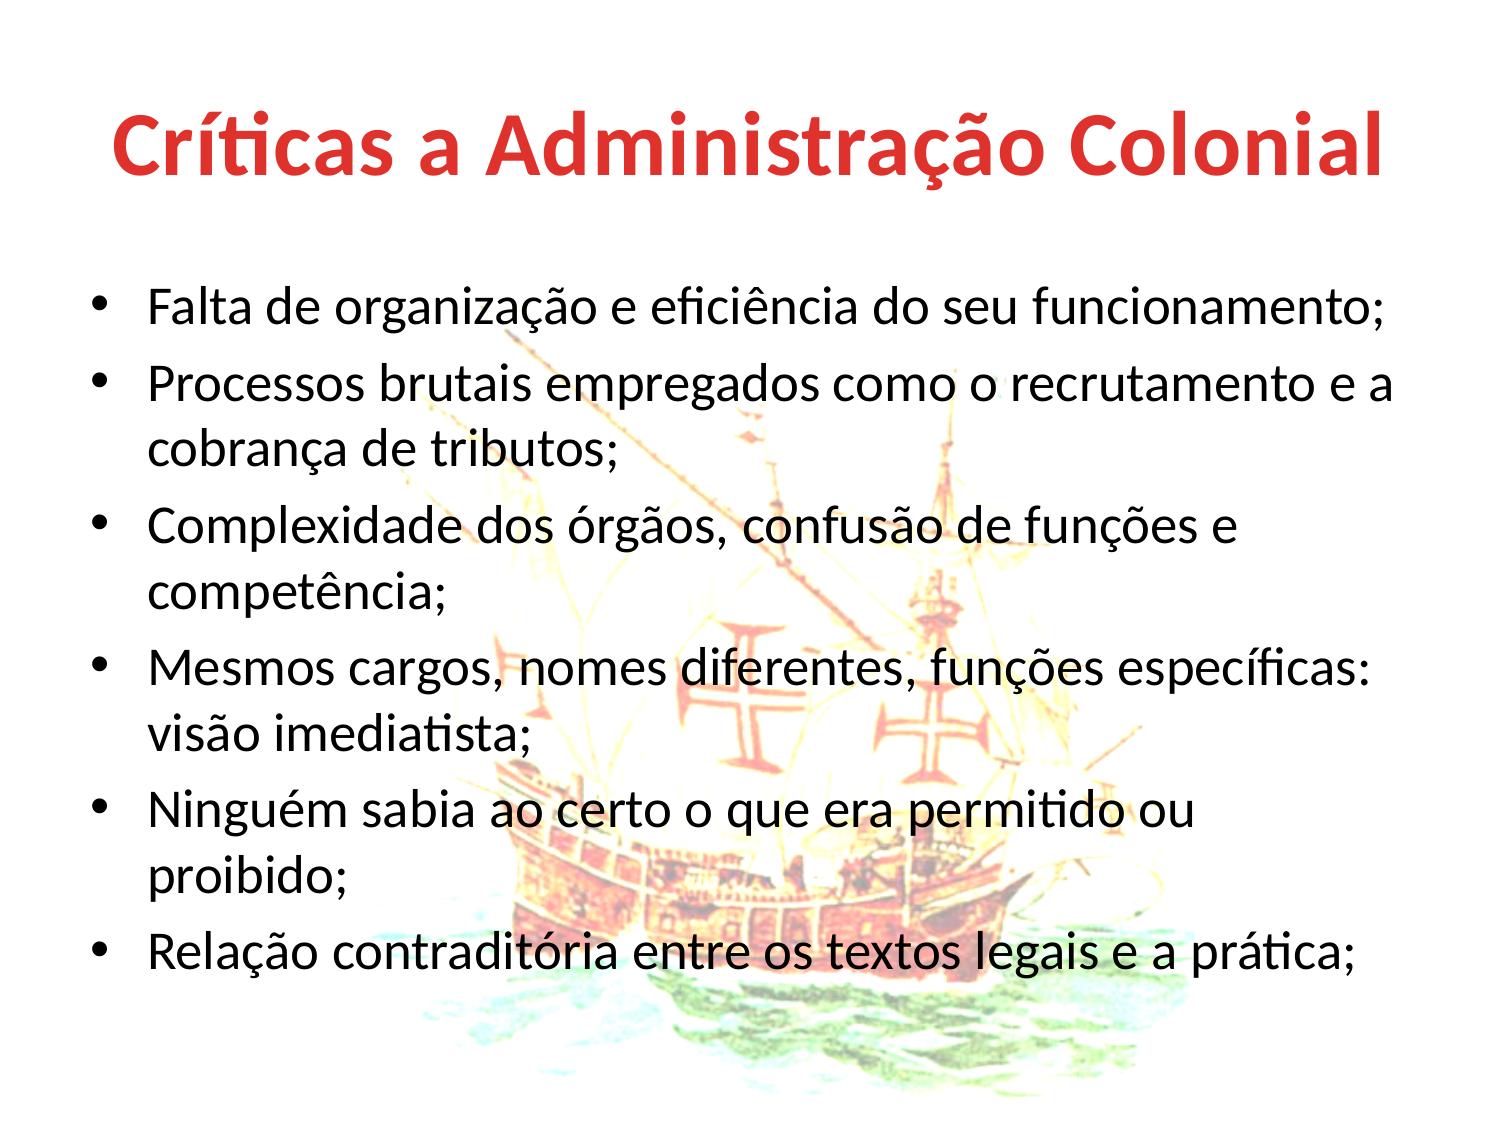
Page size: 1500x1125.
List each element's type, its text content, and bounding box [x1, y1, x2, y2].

picture [324, 229, 1235, 1125]
list Falta de organização e eficiência do seu funcionamento; Processos brutais empregados como o recrutamento e a cobrança de tributos; Complexidade dos órgãos, confusão de funções e competência; Mesmos cargos, nomes diferentes, funções específicas: visão imediatista; Ninguém sabia ao certo o que era permitido ou proibido; Relação contraditória entre os textos legais e a prática; [1238, 262, 1425, 1071]
list Falta de organização e eficiência do seu funcionamento; Processos brutais empregados como o recrutamento e a cobrança de tributos; Complexidade dos órgãos, confusão de funções e competência; Mesmos cargos, nomes diferentes, funções específicas: visão imediatista; Ninguém sabia ao certo o que era permitido ou proibido; Relação contraditória entre os textos legais e a prática; [75, 262, 319, 1071]
title Críticas a Administração Colonial [75, 45, 1425, 233]
